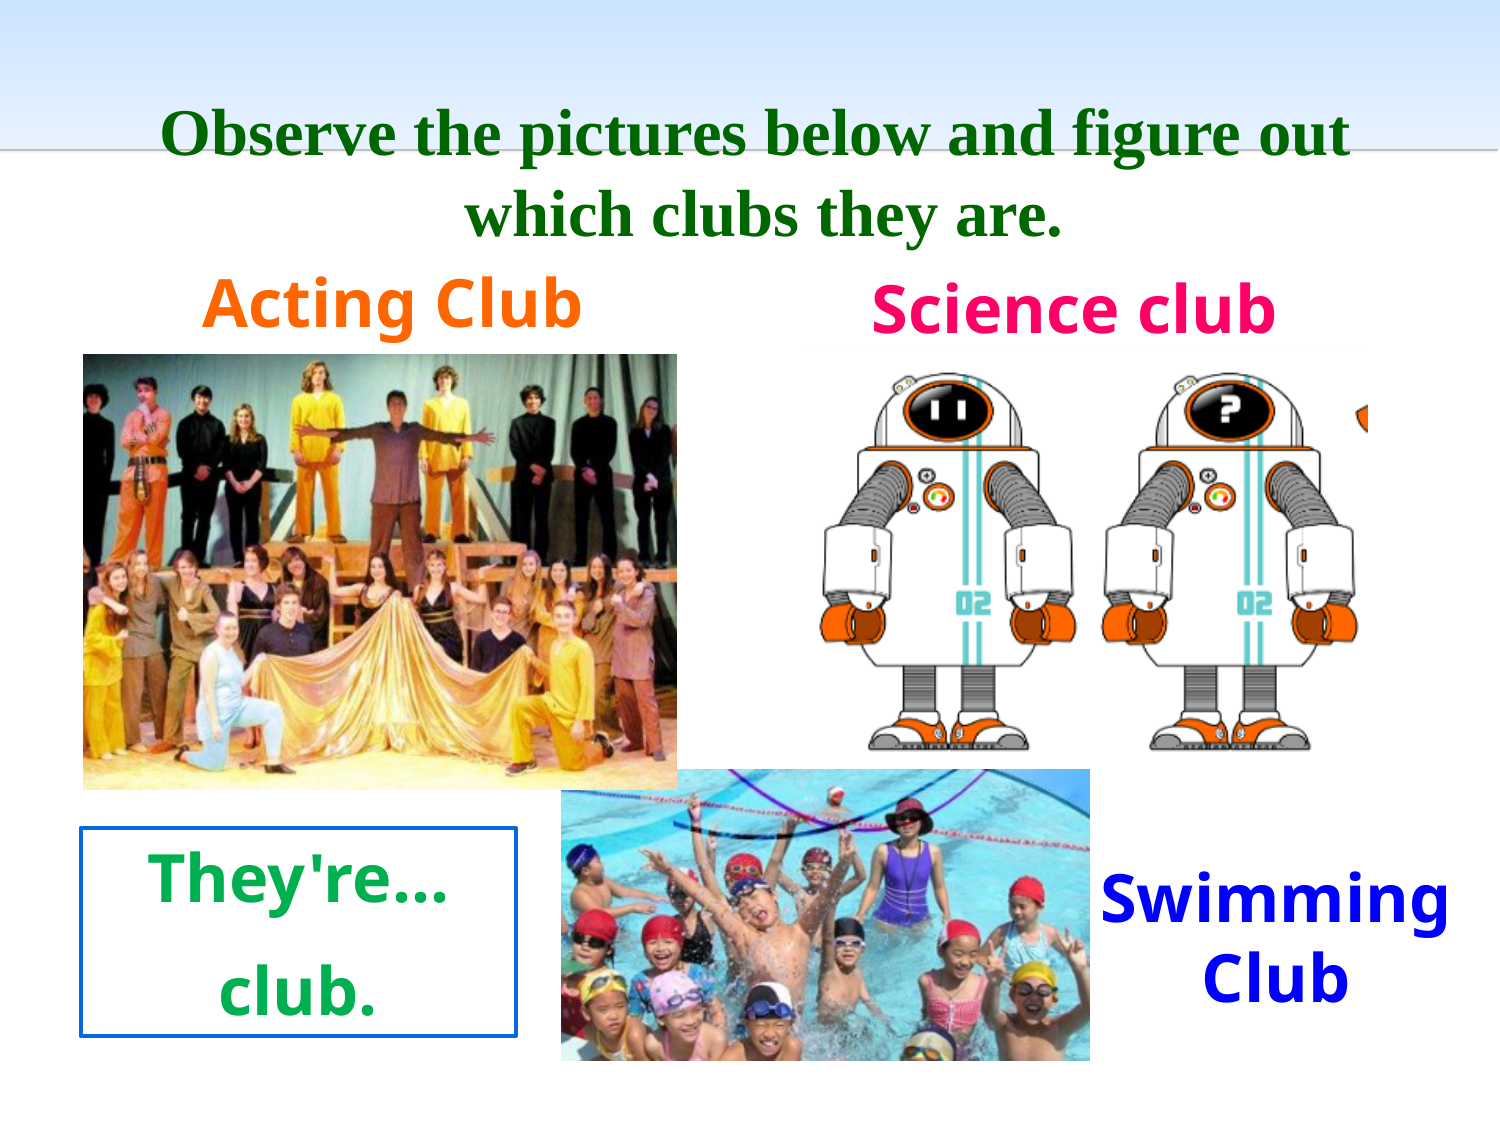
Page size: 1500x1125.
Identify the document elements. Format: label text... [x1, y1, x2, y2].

text_box Swimming Club [1094, 848, 1483, 1023]
picture [83, 354, 1090, 1061]
text_box They're... club. [79, 826, 518, 1038]
picture [801, 348, 1368, 761]
text_box Acting Club [109, 253, 677, 348]
text_box Science club [745, 259, 1405, 354]
text_box Observe the pictures below and figure out which clubs they are. [110, 81, 1418, 258]
